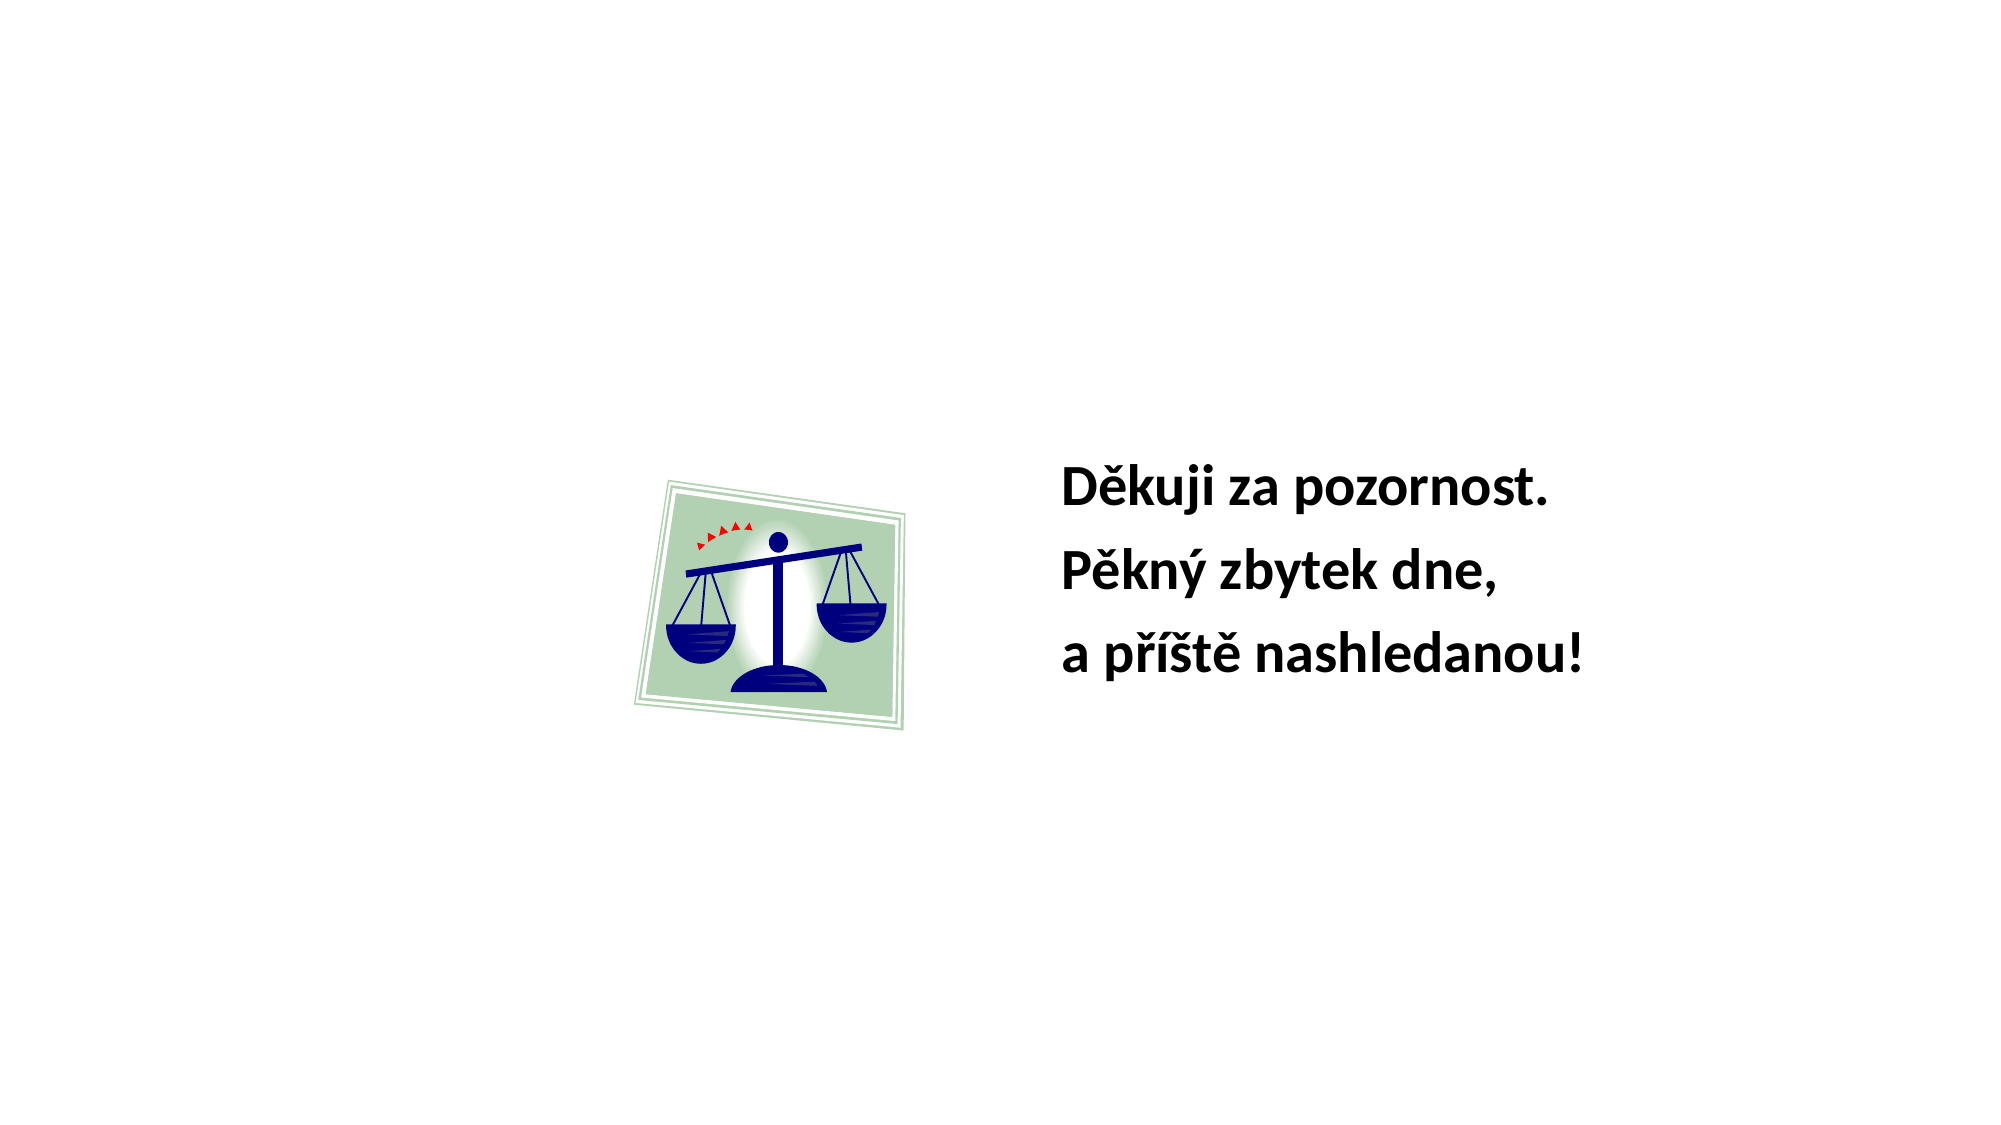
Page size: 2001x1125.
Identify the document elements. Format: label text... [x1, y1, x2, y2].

list Děkuji za pozornost. Pěkný zbytek dne, a příště nashledanou! [1046, 290, 1673, 1006]
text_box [633, 479, 906, 731]
